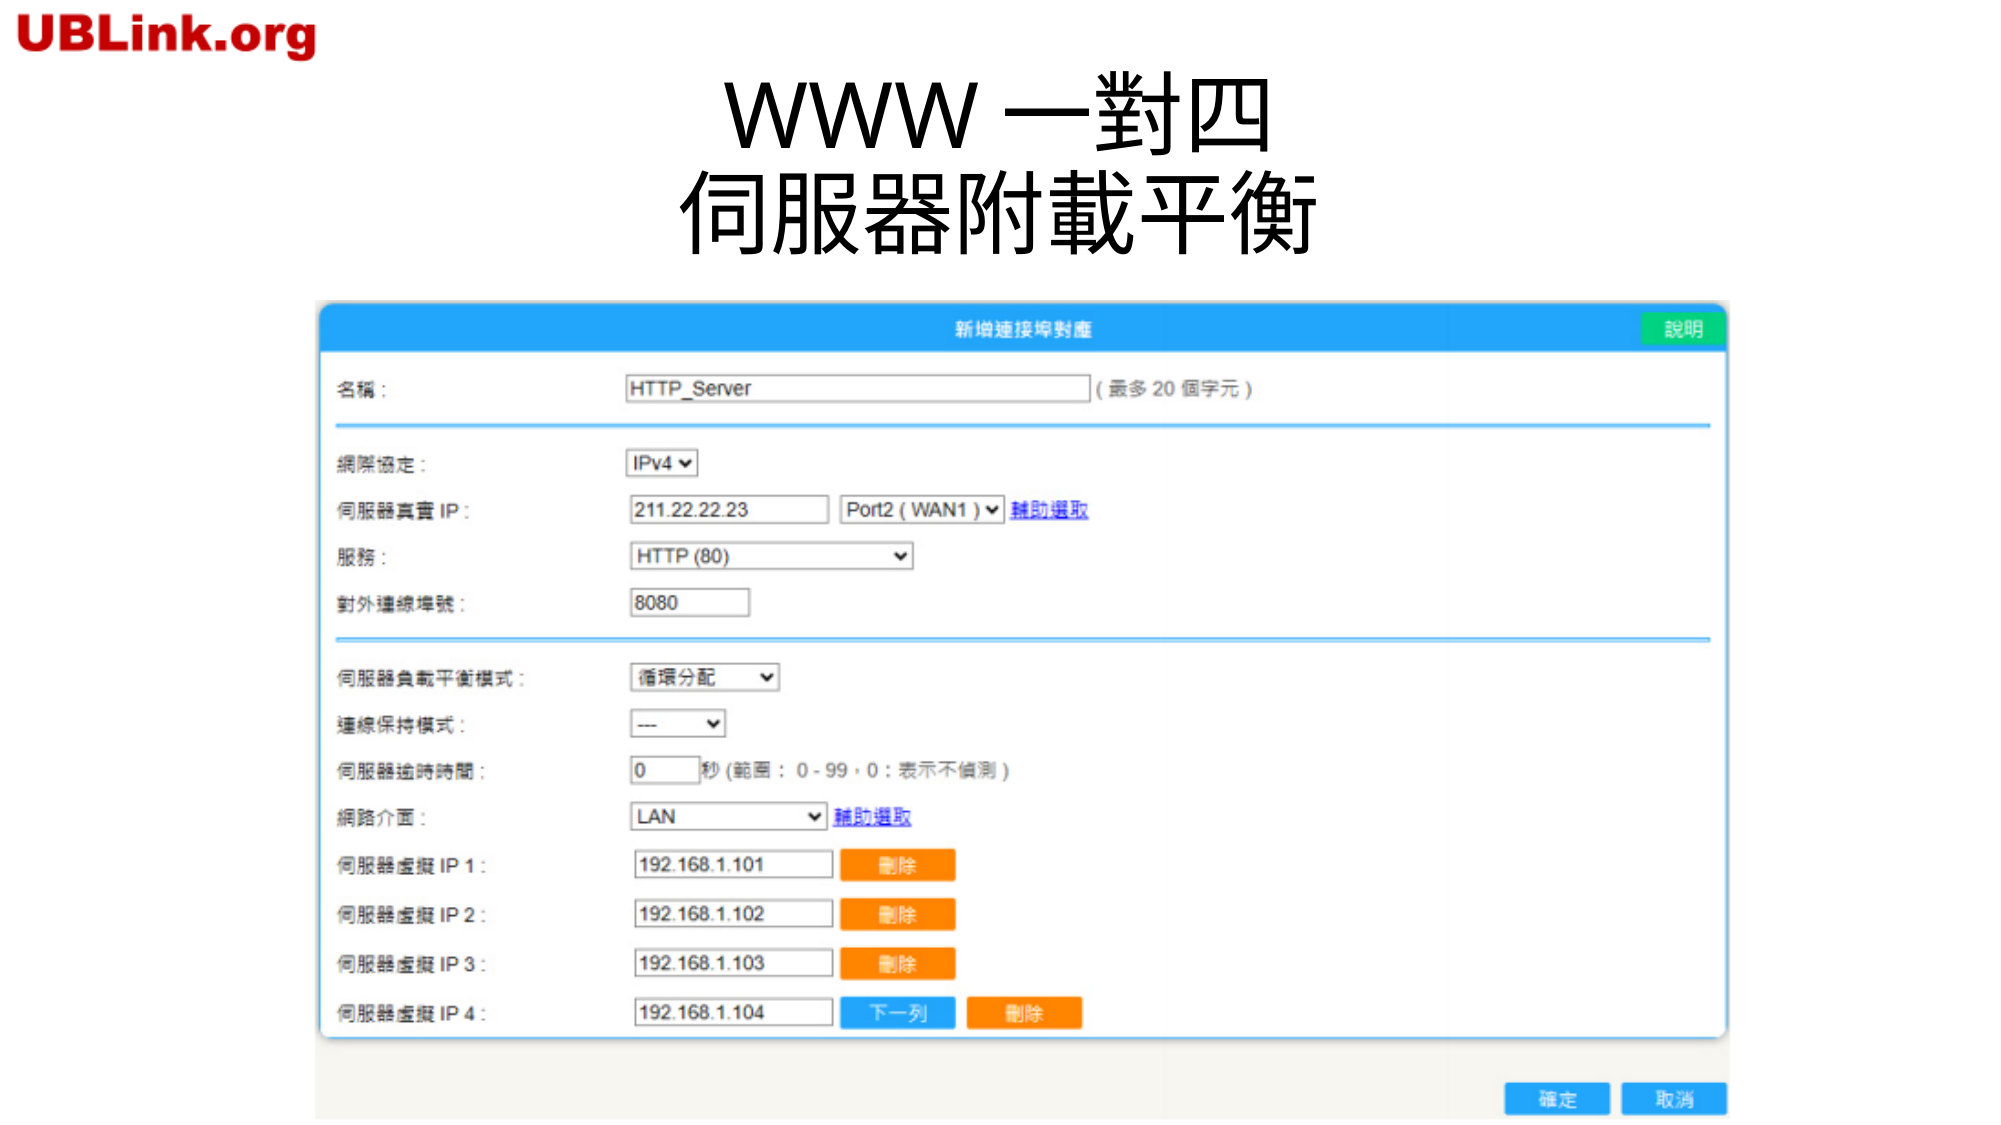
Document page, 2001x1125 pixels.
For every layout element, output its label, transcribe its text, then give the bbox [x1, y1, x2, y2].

picture [0, 0, 332, 83]
title WWW一對四 伺服器附載平衡 [137, 59, 1863, 278]
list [310, 300, 1734, 1125]
